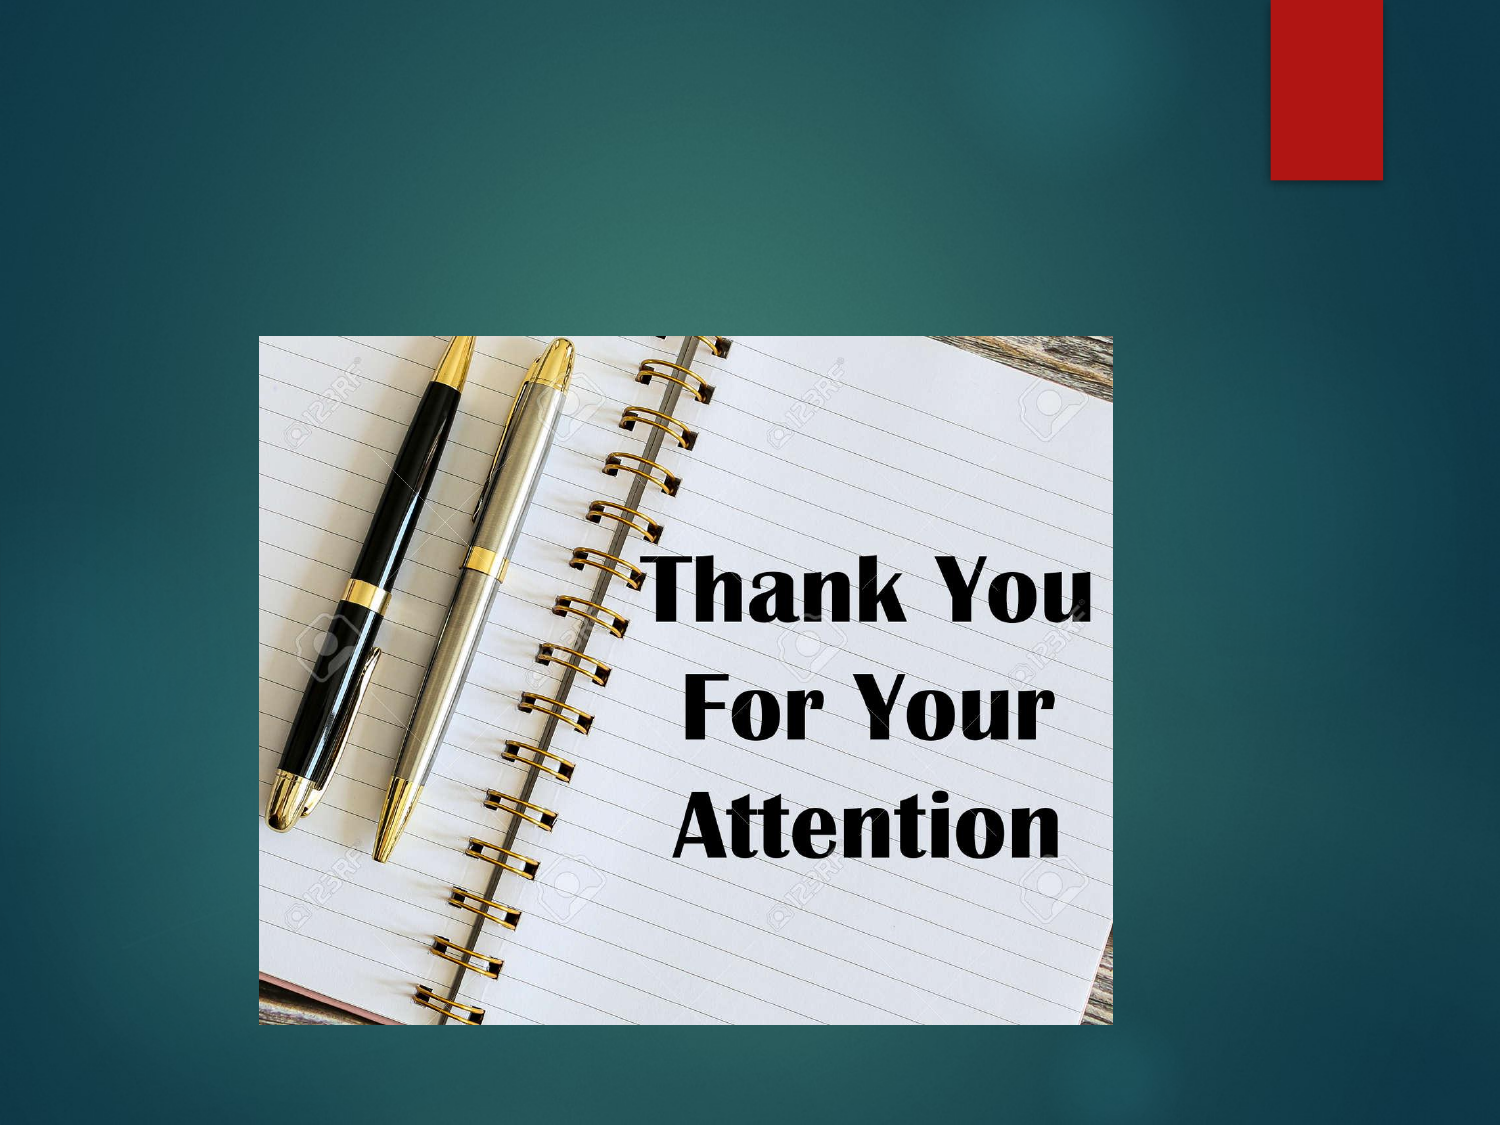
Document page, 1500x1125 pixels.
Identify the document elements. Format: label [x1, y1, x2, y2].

picture [0, 0, 1500, 1125]
list [259, 336, 1113, 1026]
